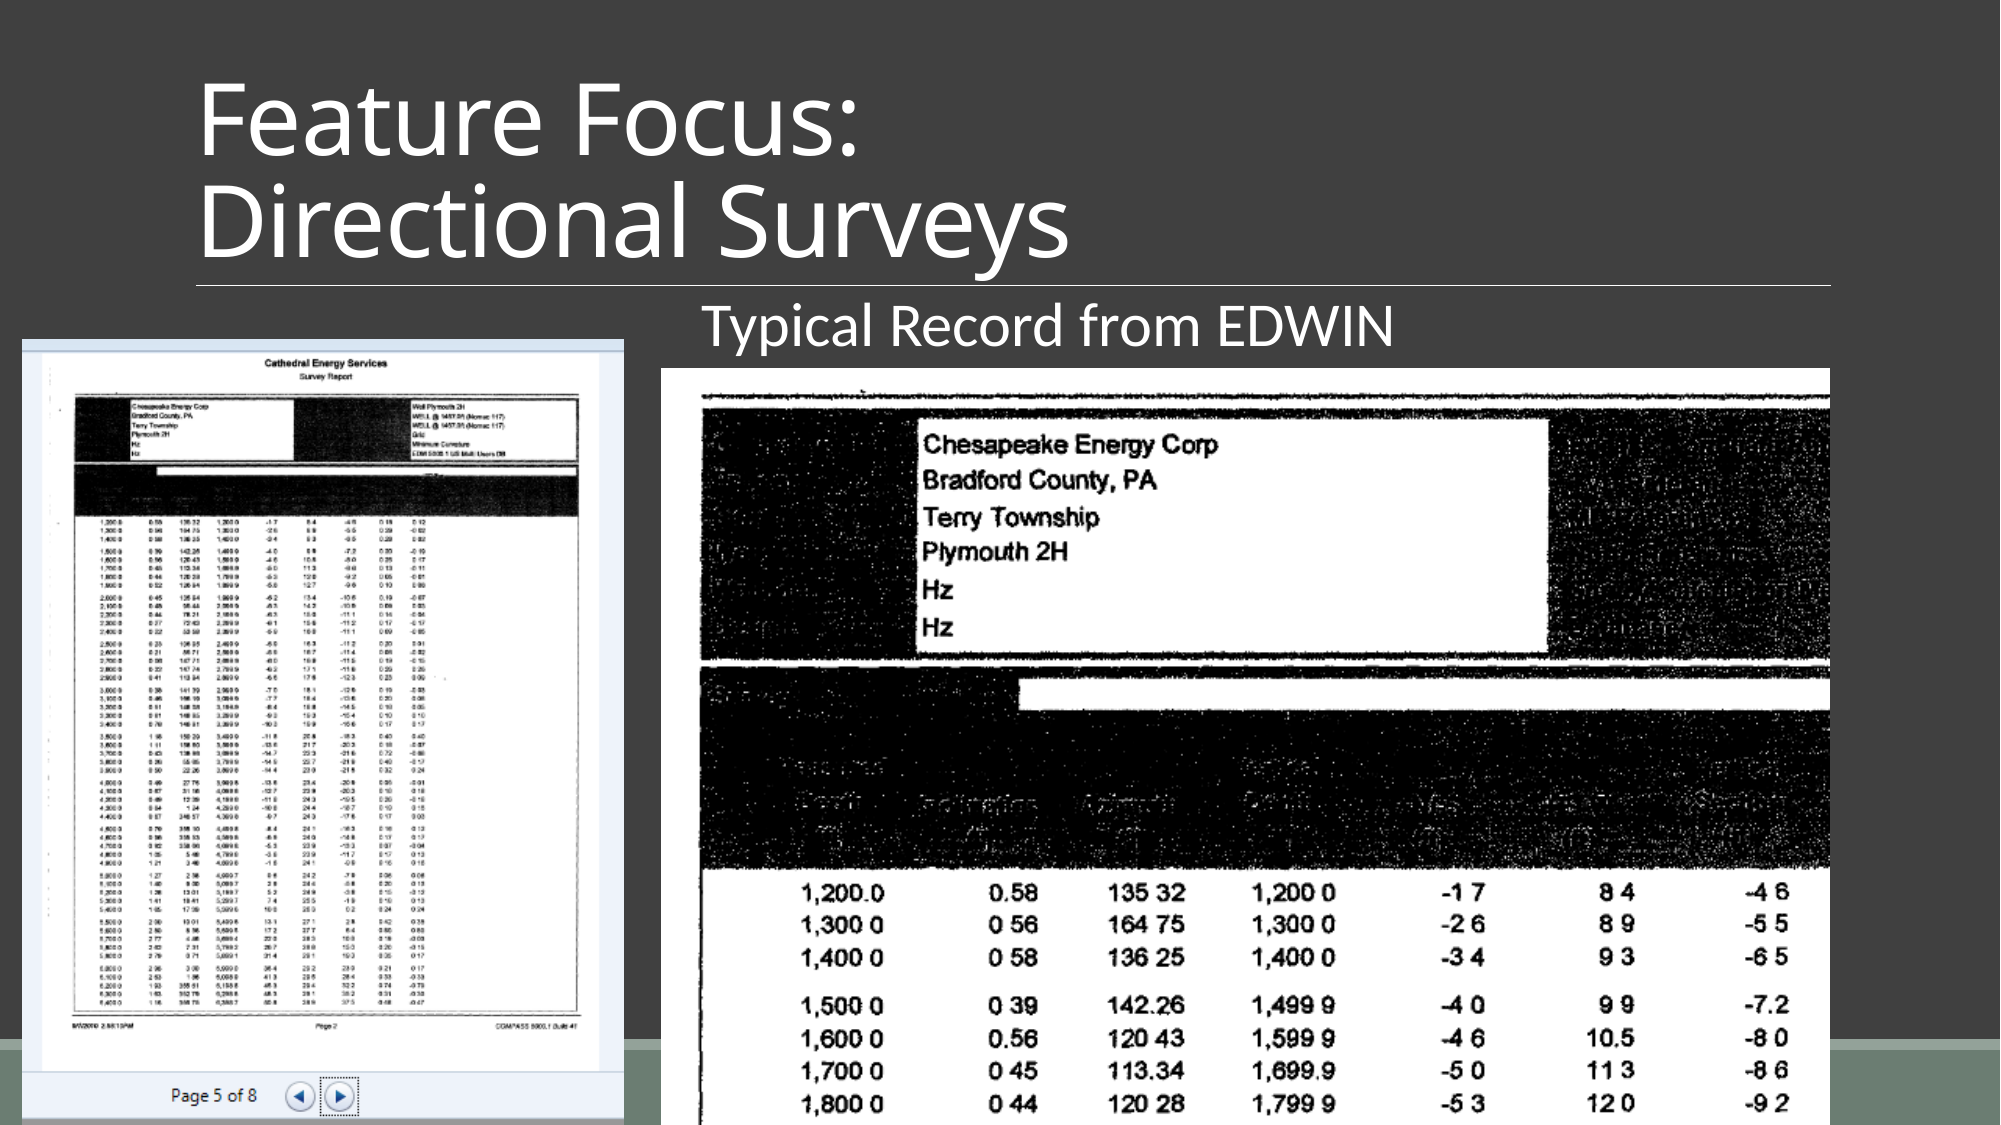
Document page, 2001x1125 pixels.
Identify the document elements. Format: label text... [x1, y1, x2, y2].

picture [660, 368, 1831, 1125]
title Feature Focus: Directional Surveys [180, 47, 1830, 285]
list Typical Record from EDWIN [686, 285, 1746, 365]
picture [21, 339, 625, 1125]
